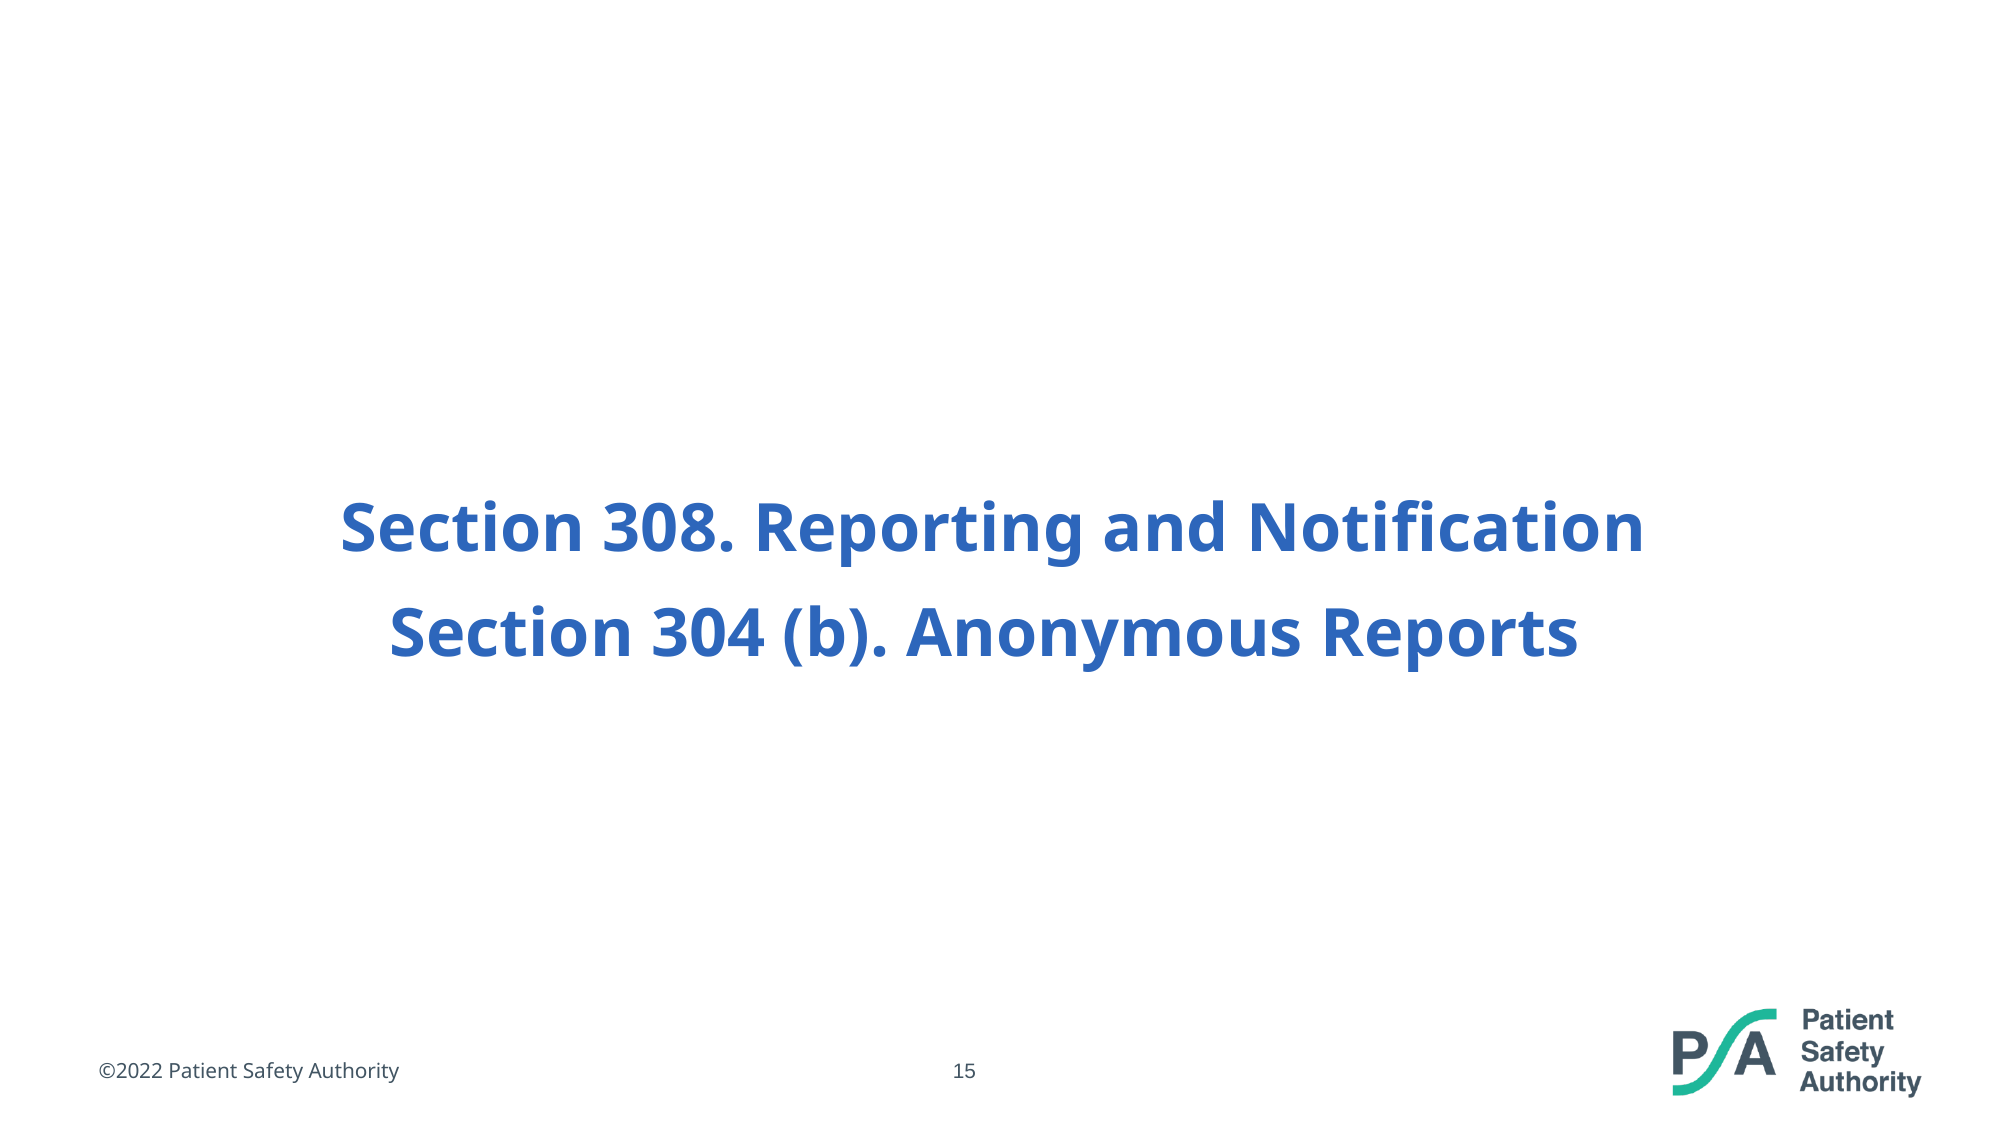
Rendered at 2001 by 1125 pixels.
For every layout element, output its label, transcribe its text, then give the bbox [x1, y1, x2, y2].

subtitle Section 308. Reporting and Notification Section 304 (b). Anonymous Reports [150, 387, 1838, 800]
picture [1650, 987, 1943, 1119]
